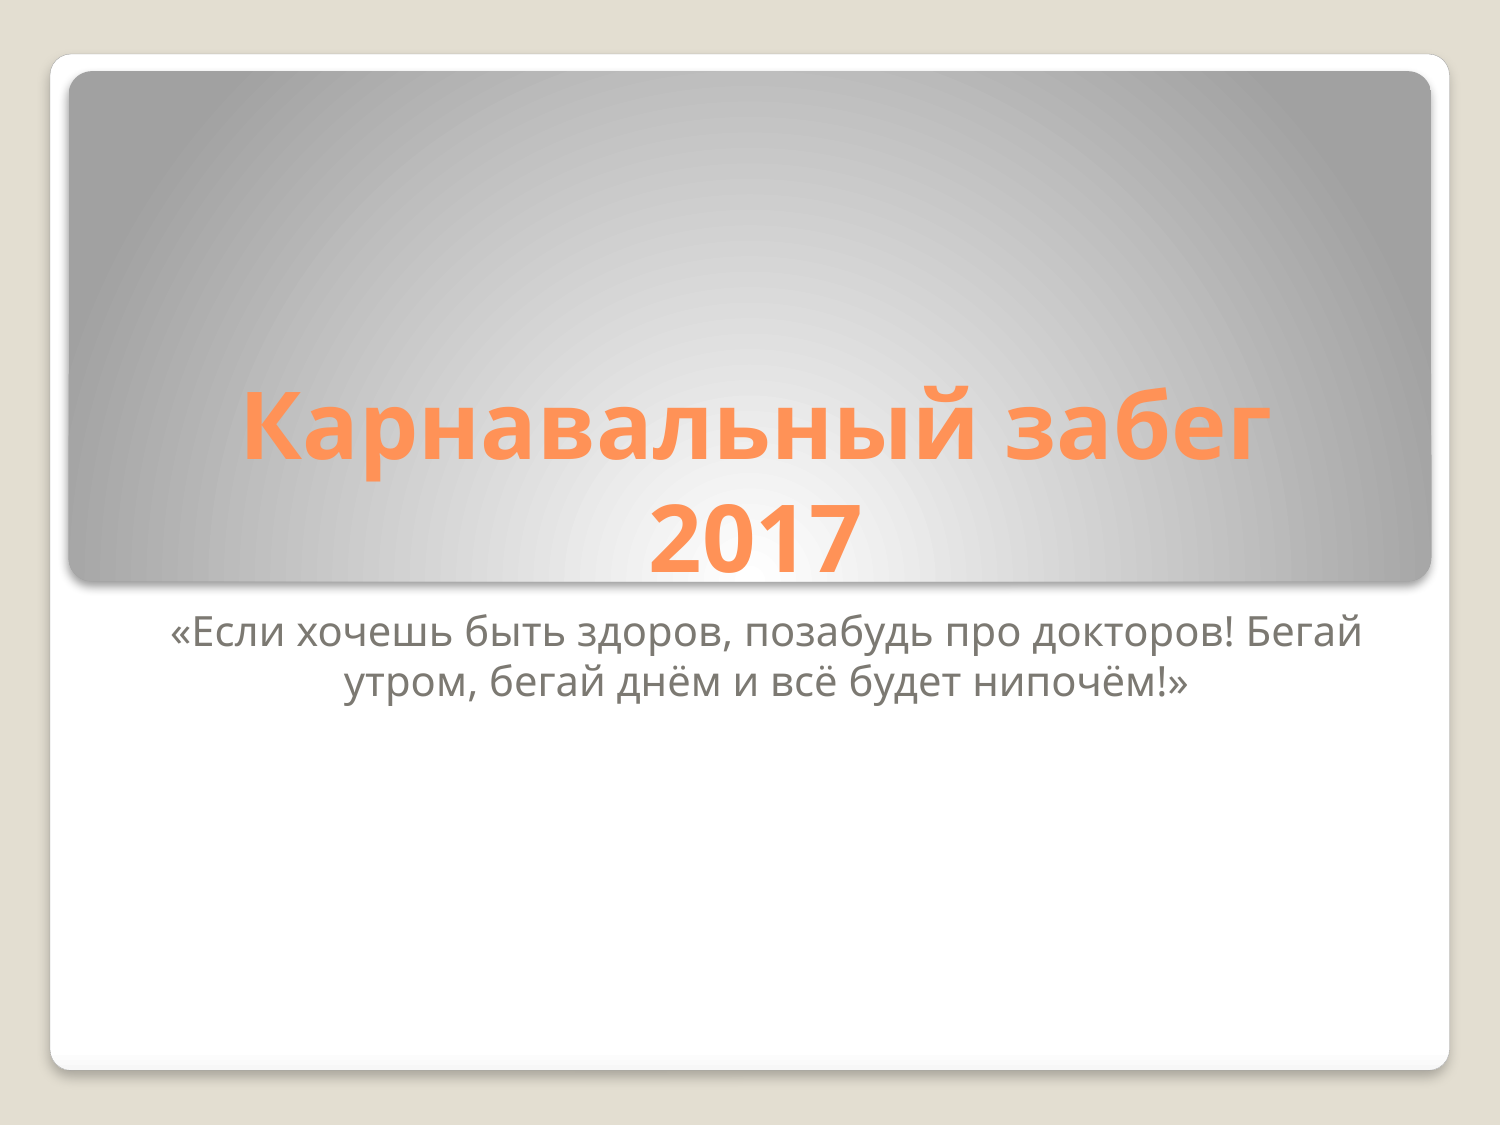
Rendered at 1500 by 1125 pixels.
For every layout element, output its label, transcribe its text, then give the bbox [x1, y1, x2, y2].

subtitle «Если хочешь быть здоров, позабудь про докторов! Бегай утром, бегай днём и всё будет нипочём!» [118, 604, 1394, 755]
title Карнавальный забег 2017 [118, 298, 1394, 599]
